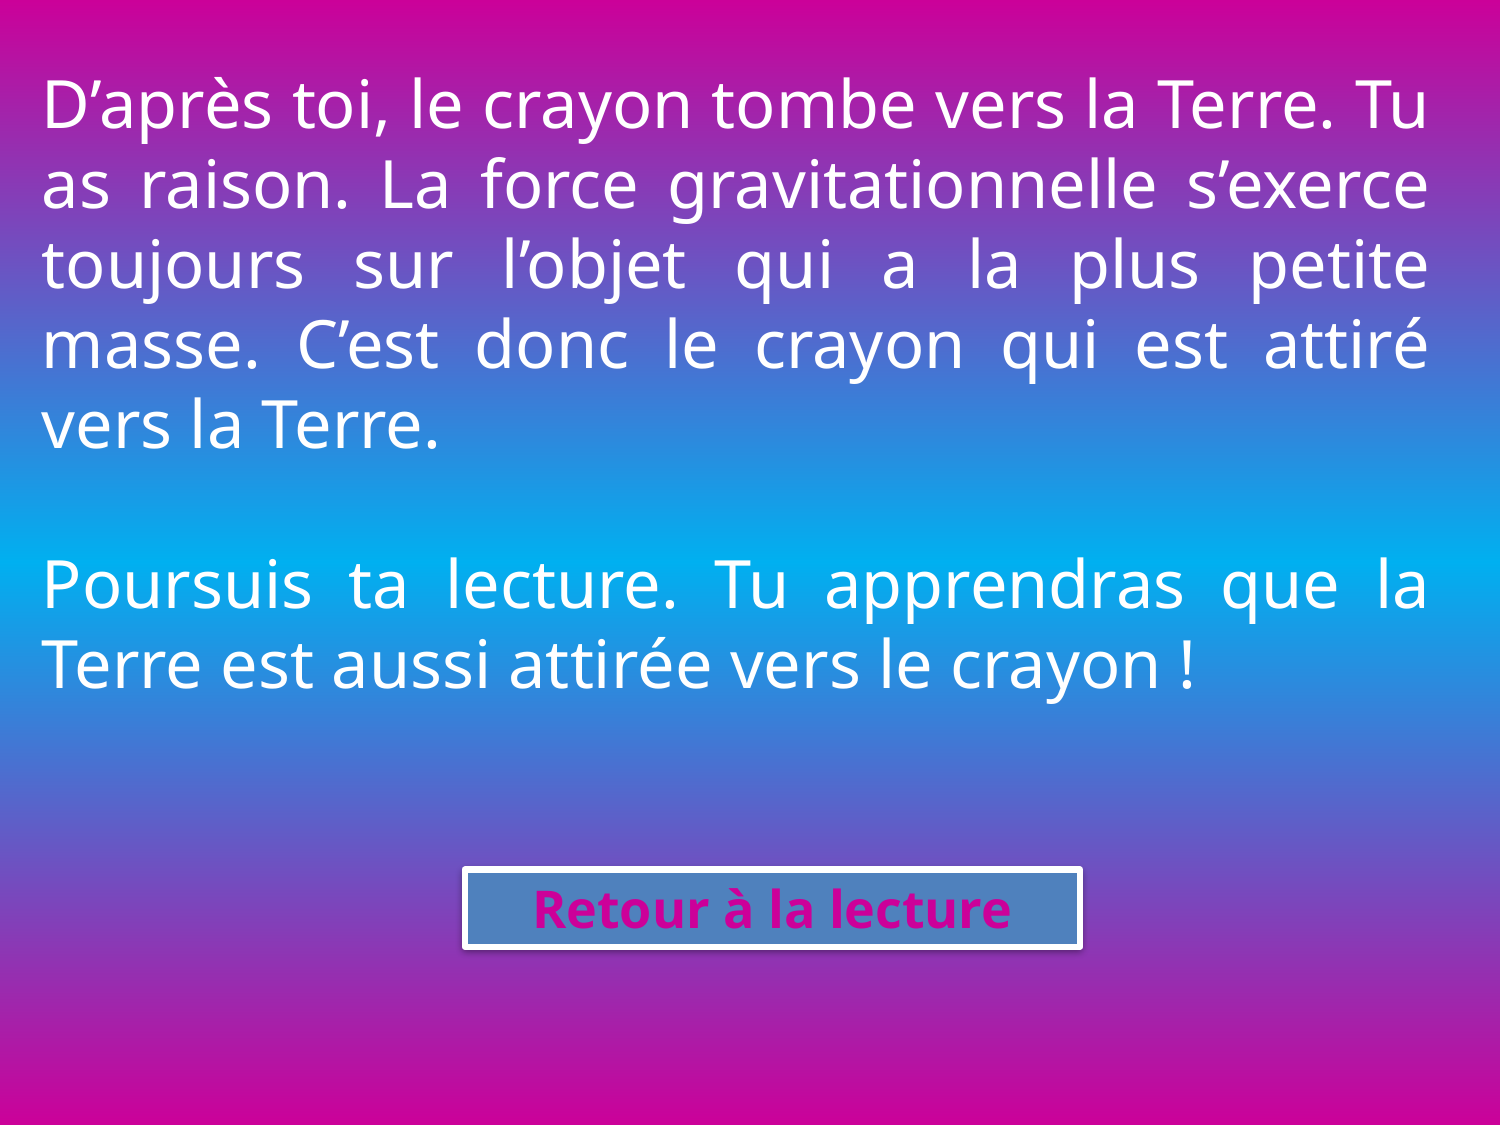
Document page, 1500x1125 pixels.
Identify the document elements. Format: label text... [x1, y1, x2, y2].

text_box D’après toi, le crayon tombe vers la Terre. Tu as raison. La force gravitationnelle s’exerce toujours sur l’objet qui a la plus petite masse. C’est donc le crayon qui est attiré vers la Terre. Poursuis ta lecture. Tu apprendras que la Terre est aussi attirée vers le crayon ! [27, 54, 1447, 789]
text_box Retour à la lecture [462, 866, 1083, 950]
